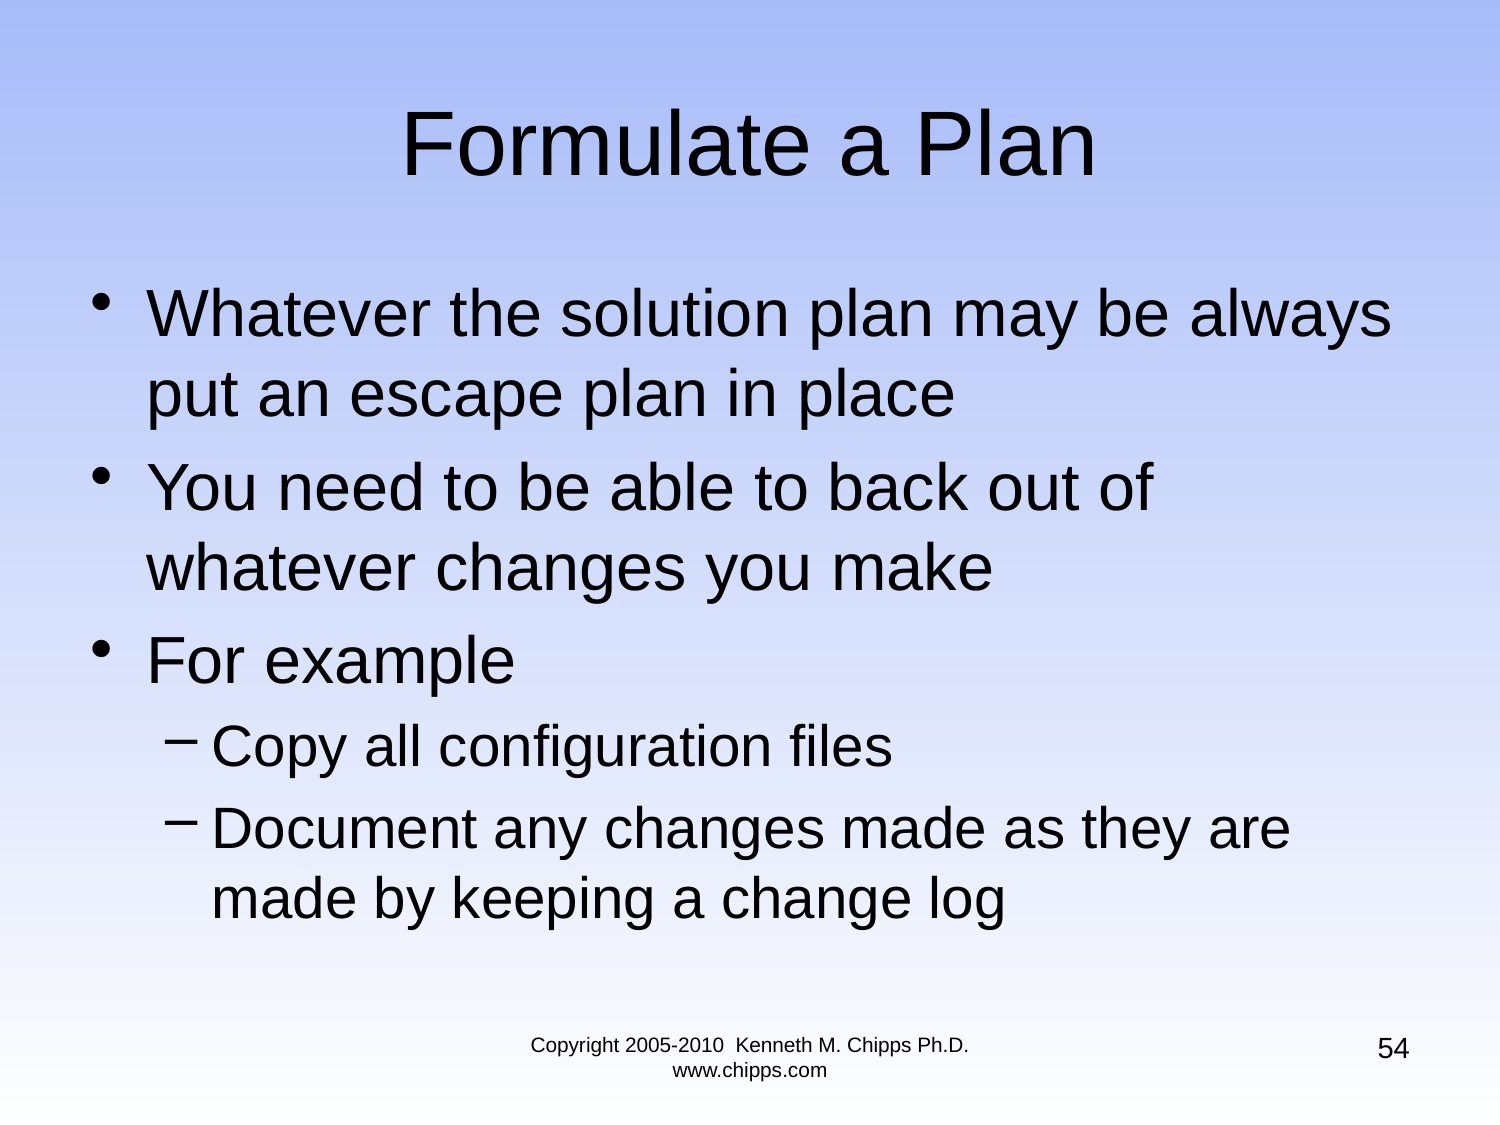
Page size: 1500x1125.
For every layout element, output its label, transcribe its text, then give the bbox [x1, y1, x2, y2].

slide_number 54 [1074, 1021, 1426, 1101]
list Whatever the solution plan may be always put an escape plan in place You need to be able to back out of whatever changes you make For example Copy all configuration files Document any changes made as they are made by keeping a change log [75, 262, 1425, 1005]
footer Copyright 2005-2010 Kenneth M. Chipps Ph.D. www.chipps.com [449, 1024, 1051, 1103]
title Formulate a Plan [75, 45, 1425, 233]
